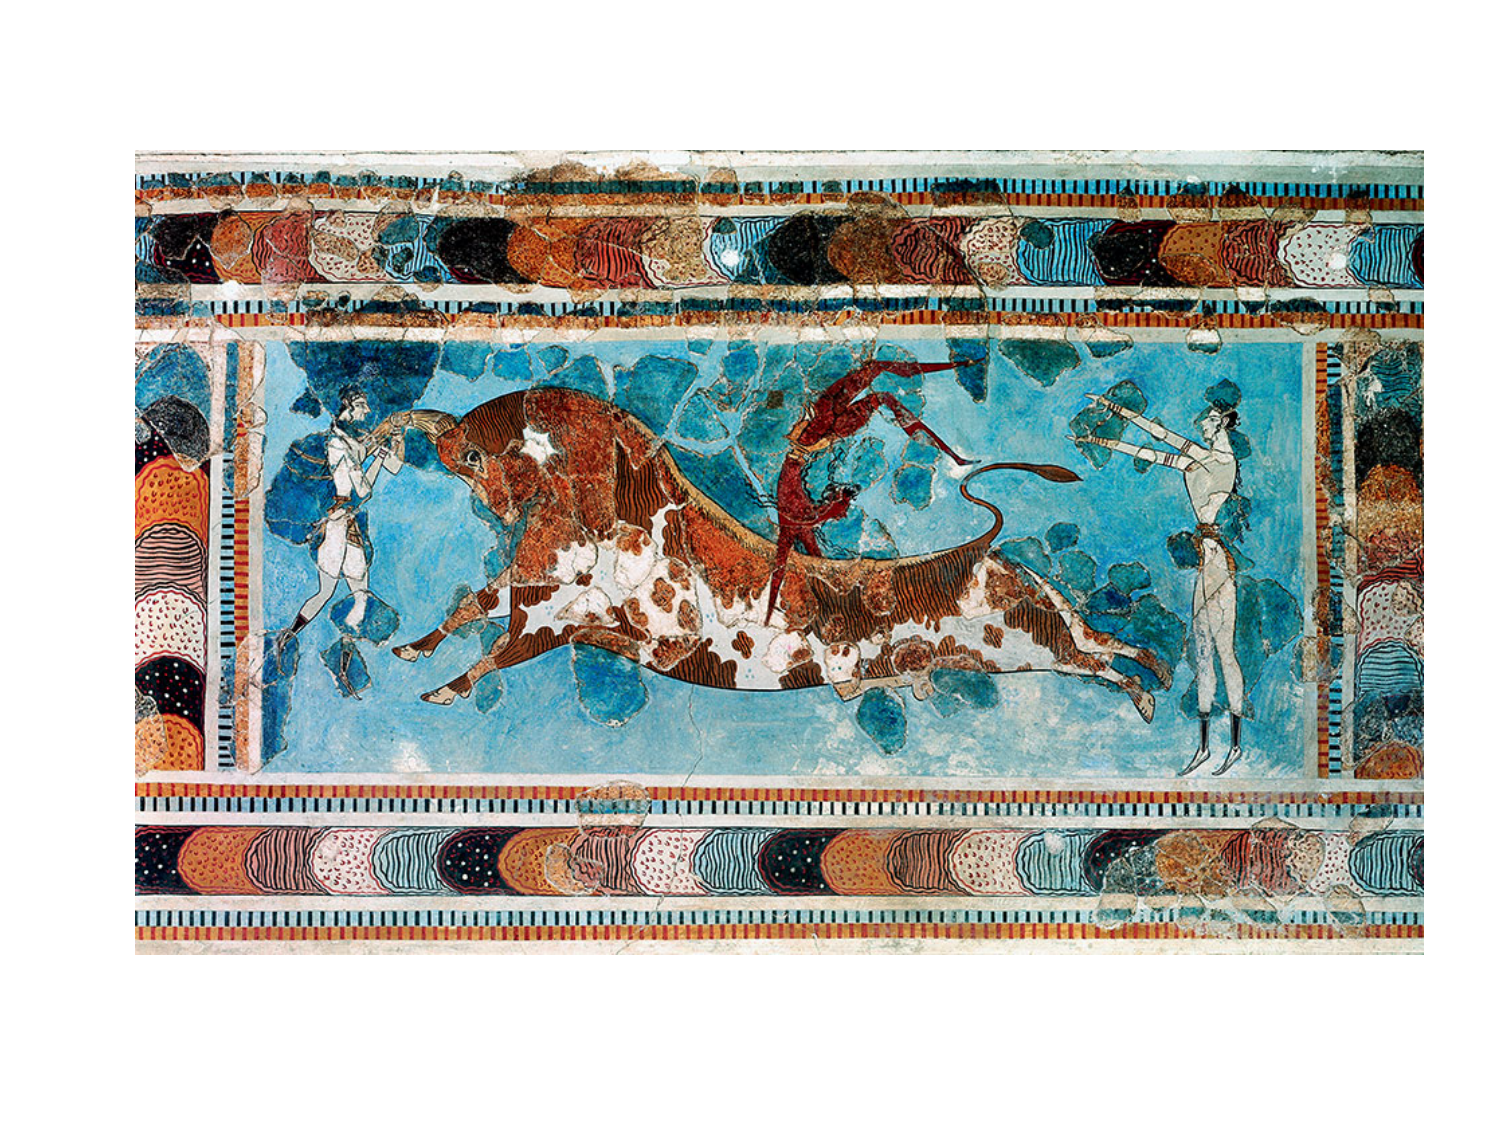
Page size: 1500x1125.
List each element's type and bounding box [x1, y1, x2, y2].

picture [135, 150, 1424, 956]
